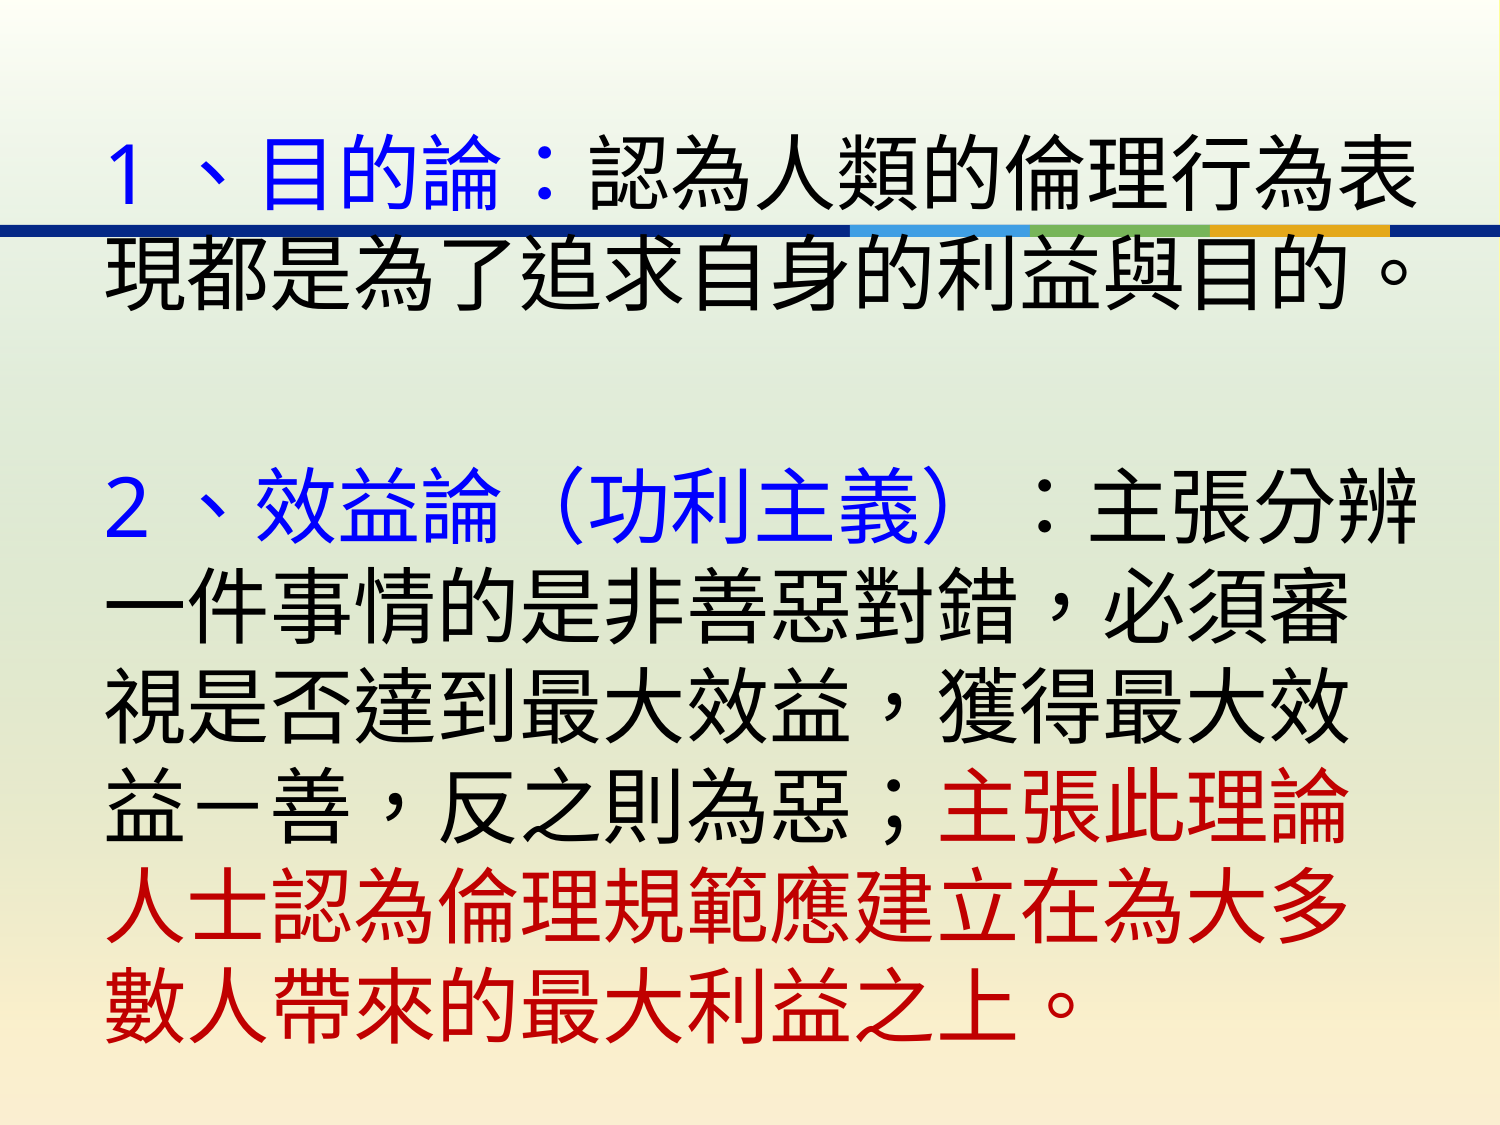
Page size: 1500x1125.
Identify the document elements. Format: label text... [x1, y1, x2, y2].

list 1、目的論：認為人類的倫理行為表現都是為了追求自身的利益與目的。 2、效益論（功利主義）：主張分辨一件事情的是非善惡對錯，必須審視是否達到最大效益，獲得最大效益－善，反之則為惡；主張此理論人士認為倫理規範應建立在為大多數人帶來的最大利益之上。 [88, 113, 1439, 873]
